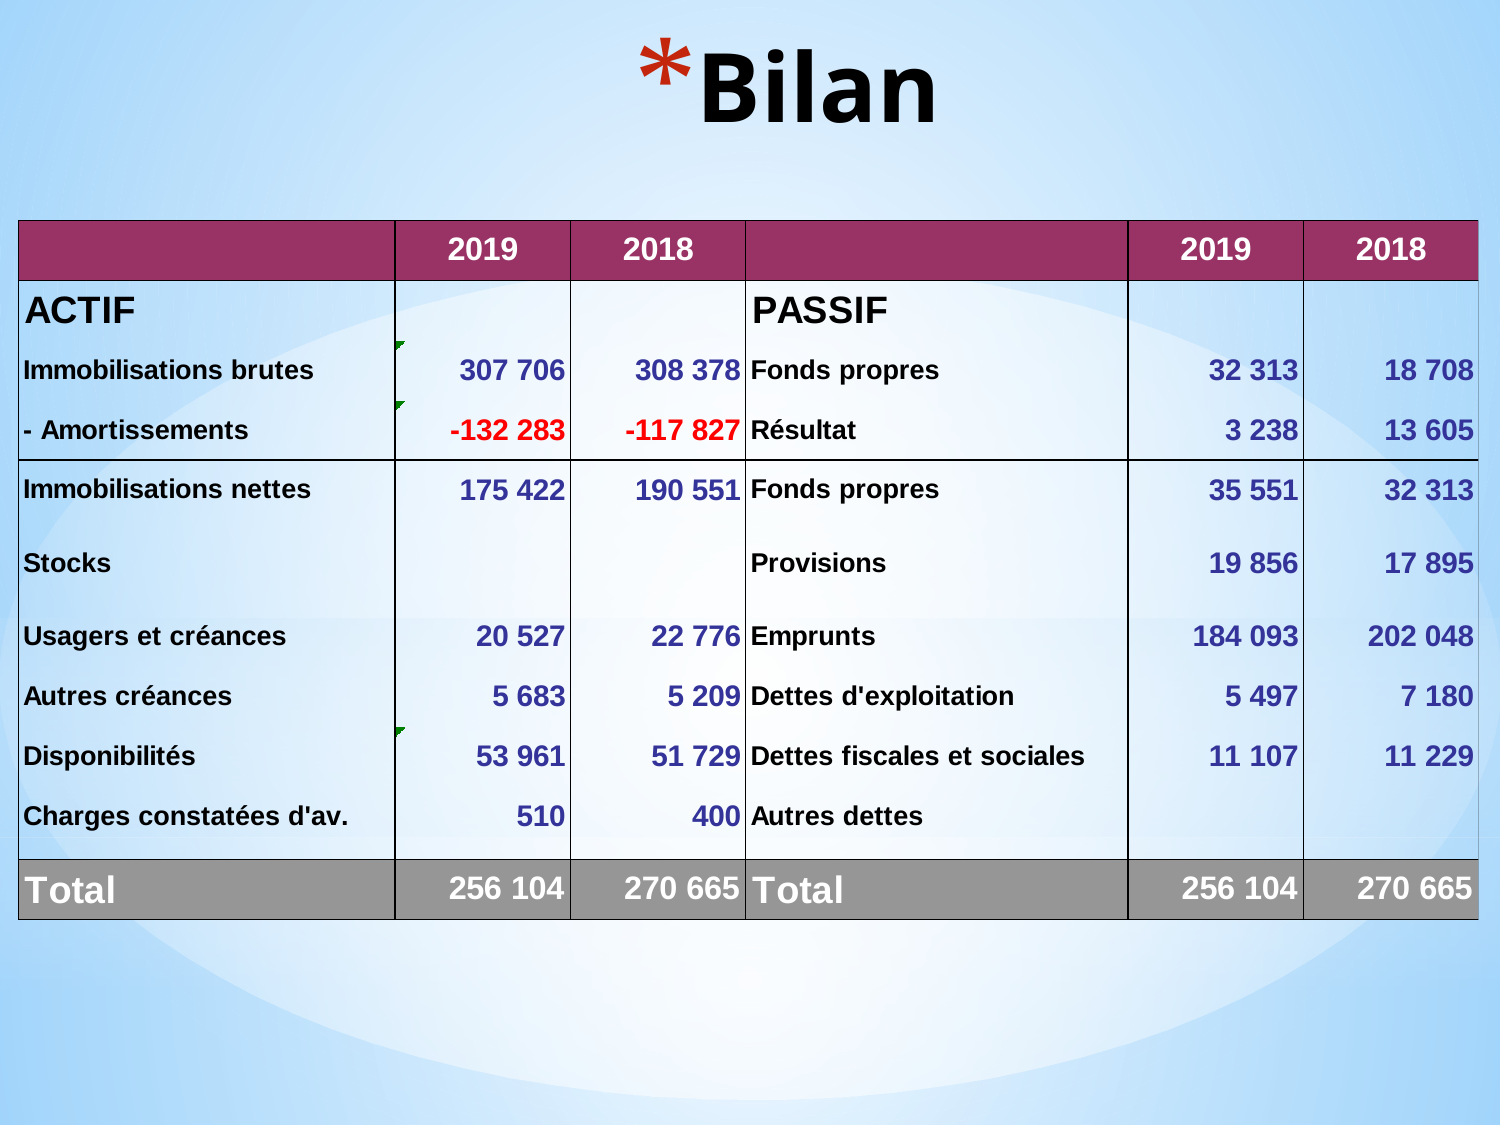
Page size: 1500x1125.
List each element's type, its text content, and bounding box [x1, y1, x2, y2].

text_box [17, 219, 1480, 921]
title Bilan [253, 19, 1323, 207]
